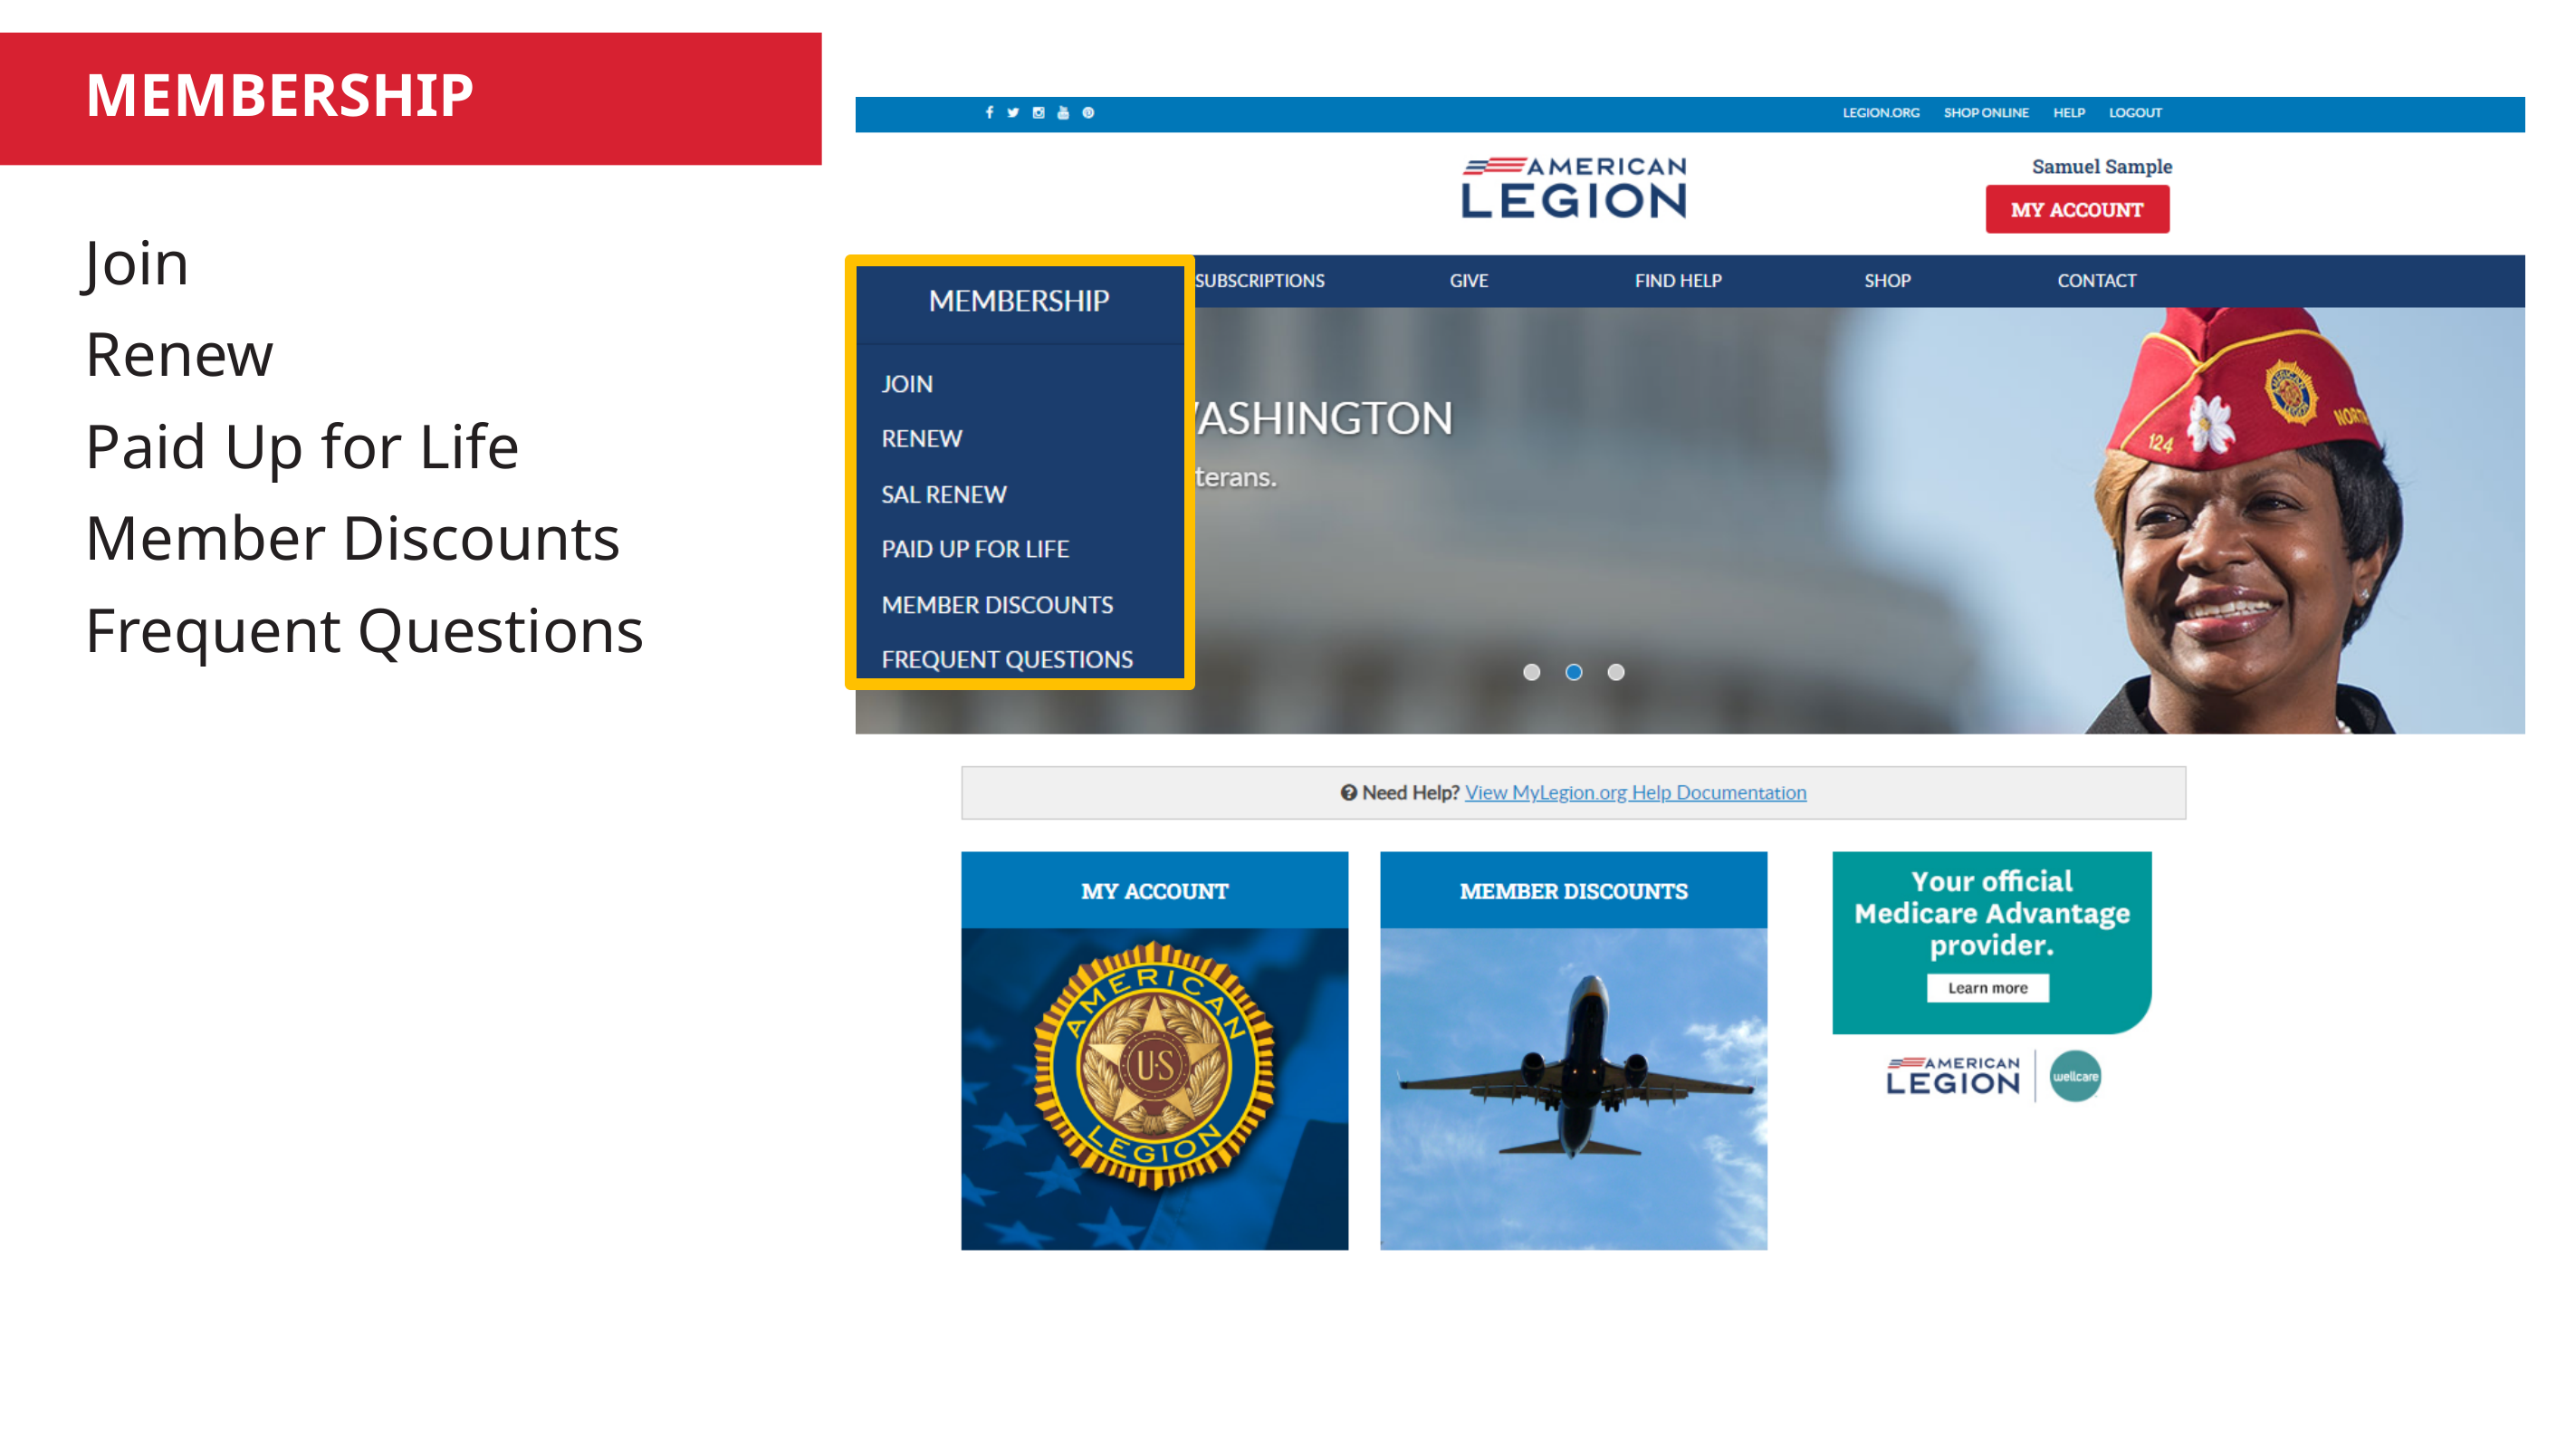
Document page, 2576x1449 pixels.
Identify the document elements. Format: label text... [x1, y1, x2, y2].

list Join Renew Paid Up for Life Member Discounts Frequent Questions [71, 226, 743, 719]
list MEMBERSHIP [71, 58, 689, 137]
picture [856, 97, 2525, 1261]
